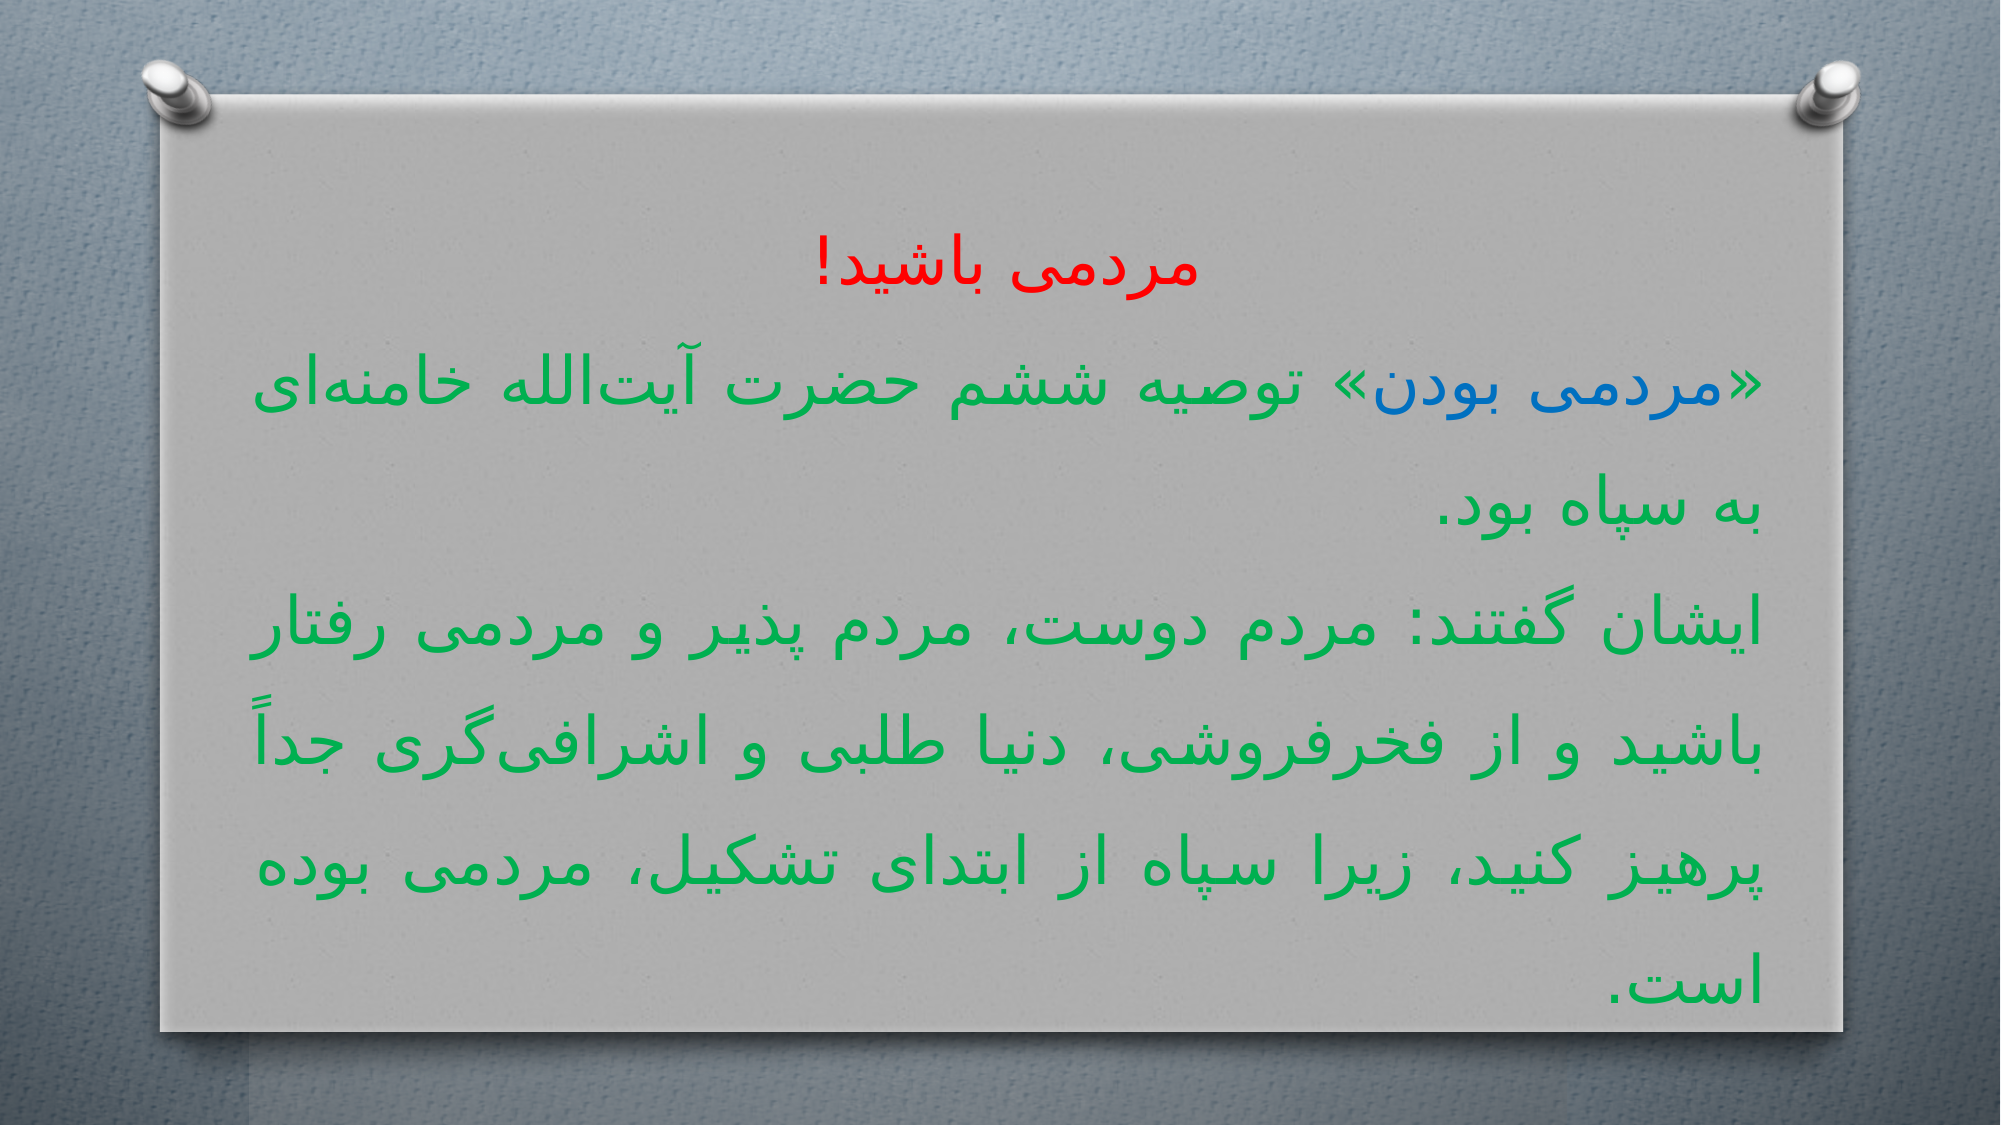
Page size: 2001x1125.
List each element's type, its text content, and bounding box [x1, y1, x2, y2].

text_box مردمی باشید! «مردمی بودن» توصیه ششم حضرت آیت‌الله خامنه‌ای به سپاه بود. ایشان گفتند: مردم دوست، مردم پذیر و مردمی رفتار باشید و از فخرفروشی، دنیا طلبی و اشرافی‌گری جداً پرهیز کنید، زیرا سپاه از ابتدای تشکیل، مردمی بوده است. [232, 170, 1781, 1025]
picture [1764, 30, 1911, 161]
picture [107, 24, 256, 158]
